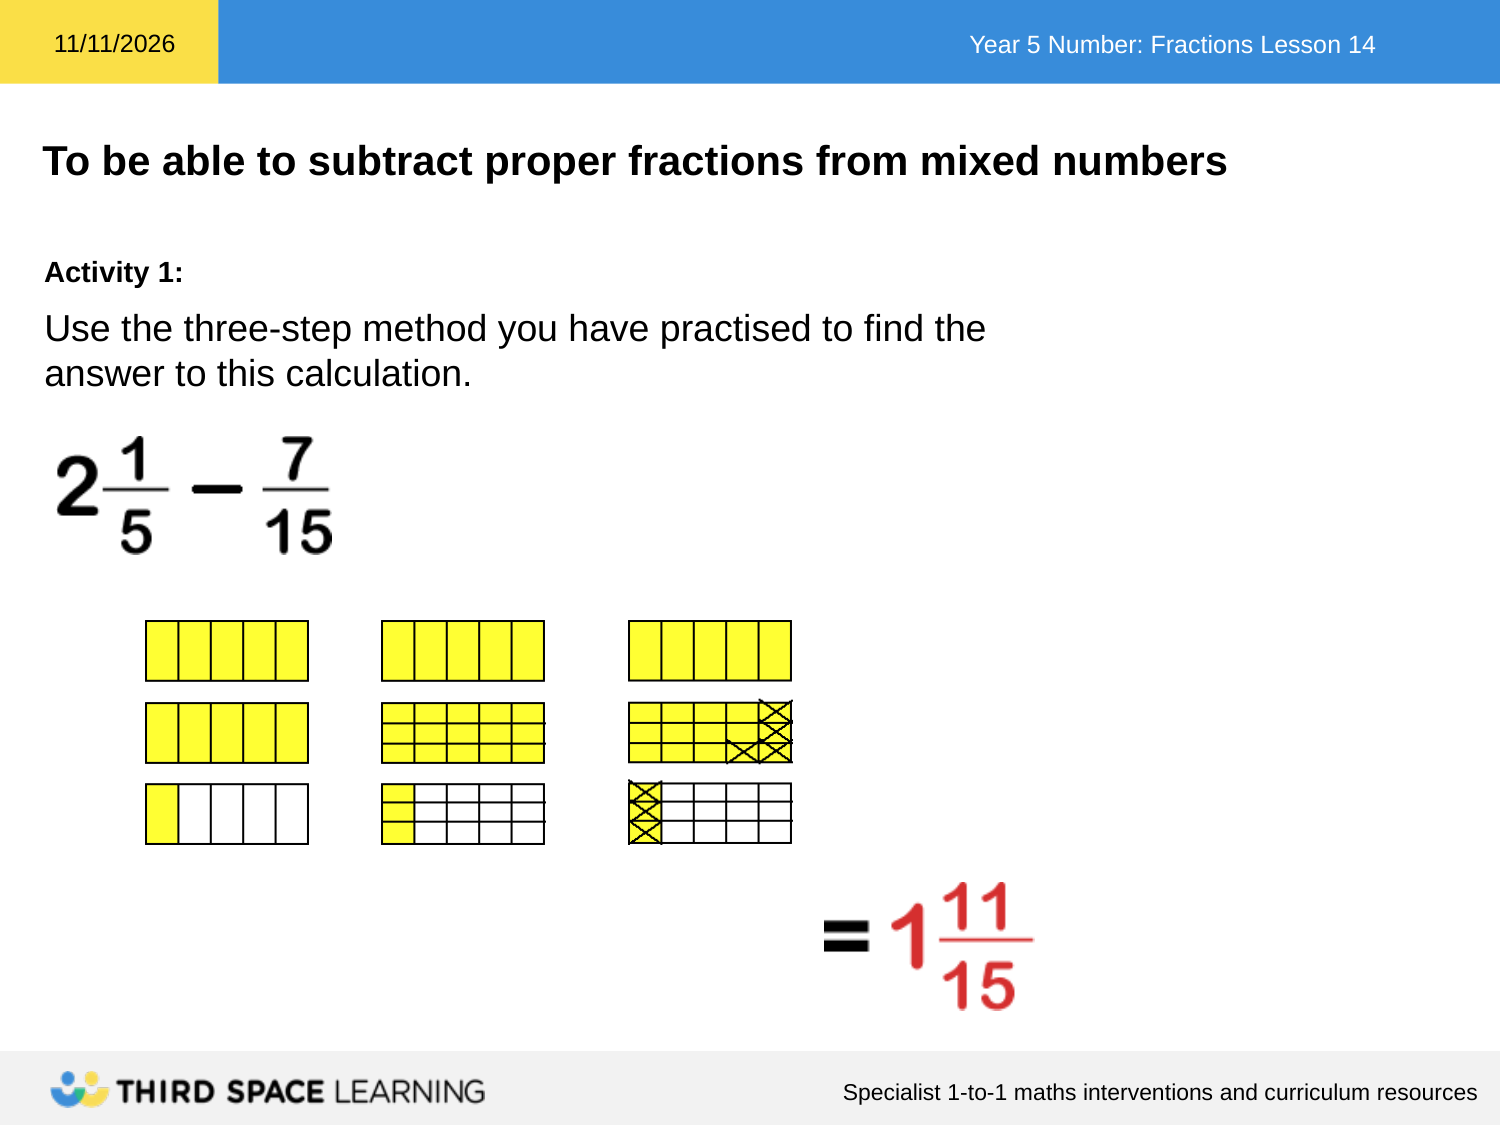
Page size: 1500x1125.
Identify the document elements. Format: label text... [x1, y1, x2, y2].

picture [145, 620, 309, 845]
picture [381, 620, 546, 845]
picture [824, 882, 1035, 1011]
text_box Activity 1: [29, 246, 200, 296]
picture [628, 619, 793, 845]
text_box Use the three-step method you have practised to find the answer to this calculation. [29, 296, 1500, 807]
picture [56, 436, 332, 555]
picture [50, 1071, 485, 1108]
